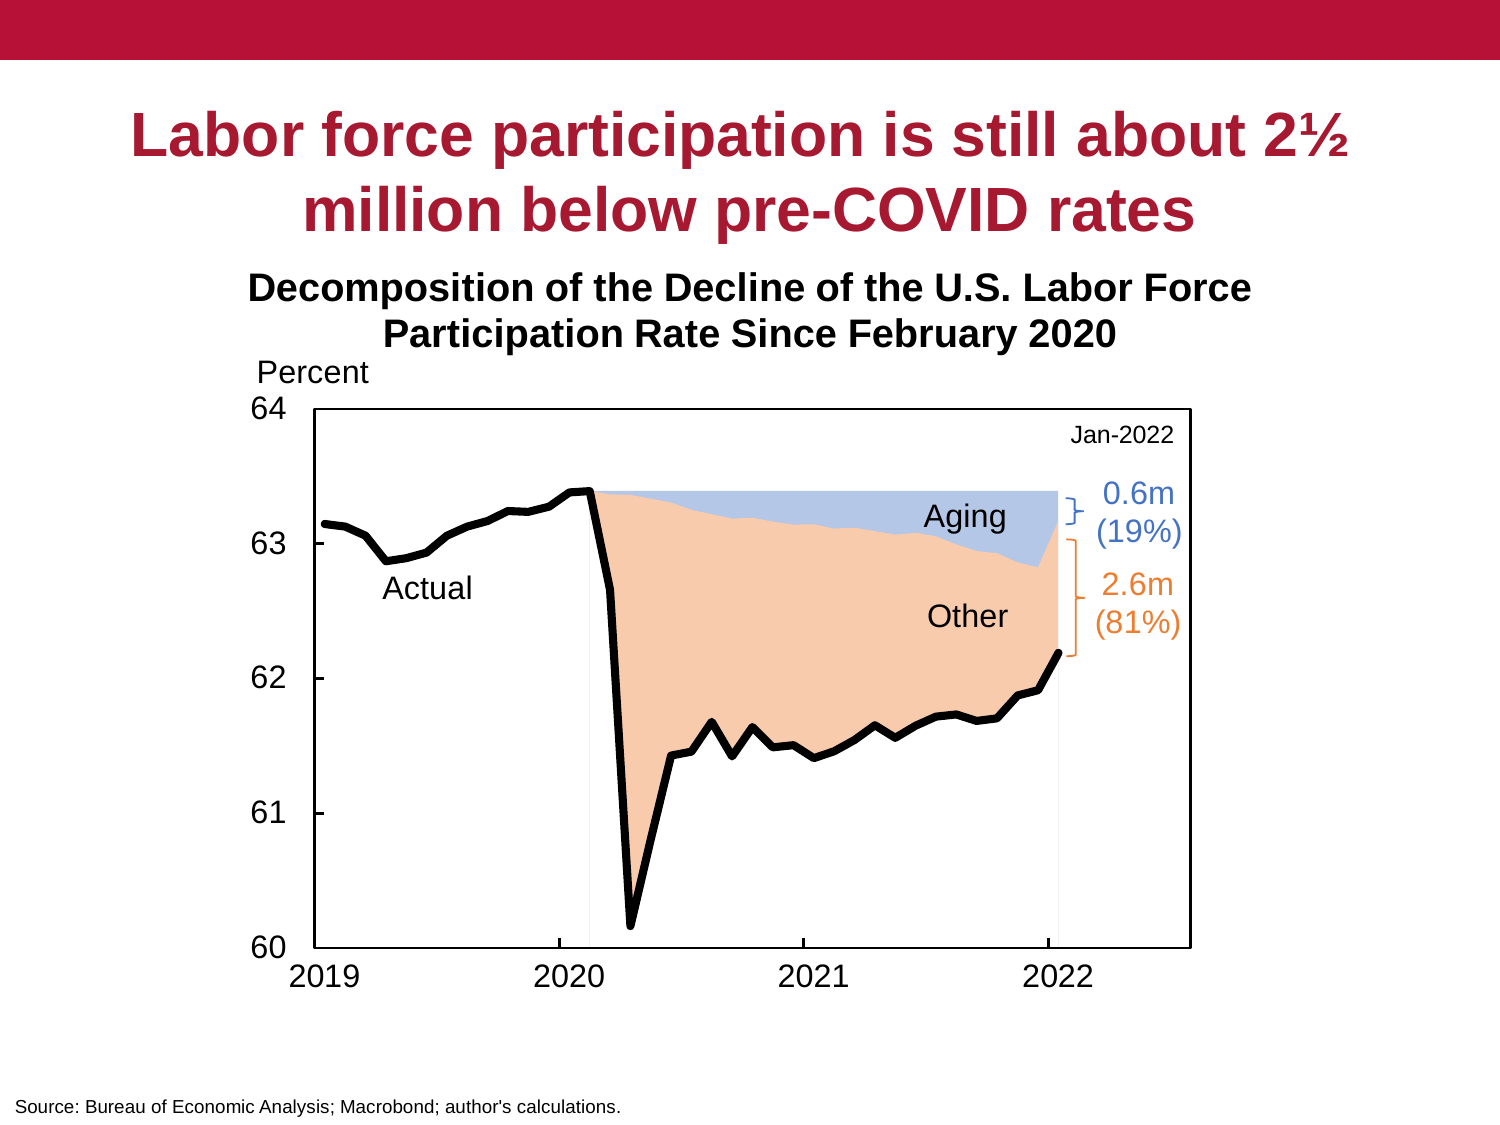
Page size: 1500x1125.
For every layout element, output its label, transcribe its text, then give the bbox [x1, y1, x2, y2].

title Labor force participation is still about 2½ million below pre-COVID rates [14, 75, 1486, 263]
text_box Source: Bureau of Economic Analysis; Macrobond; author's calculations. [0, 1087, 1500, 1125]
picture [229, 262, 1271, 1042]
